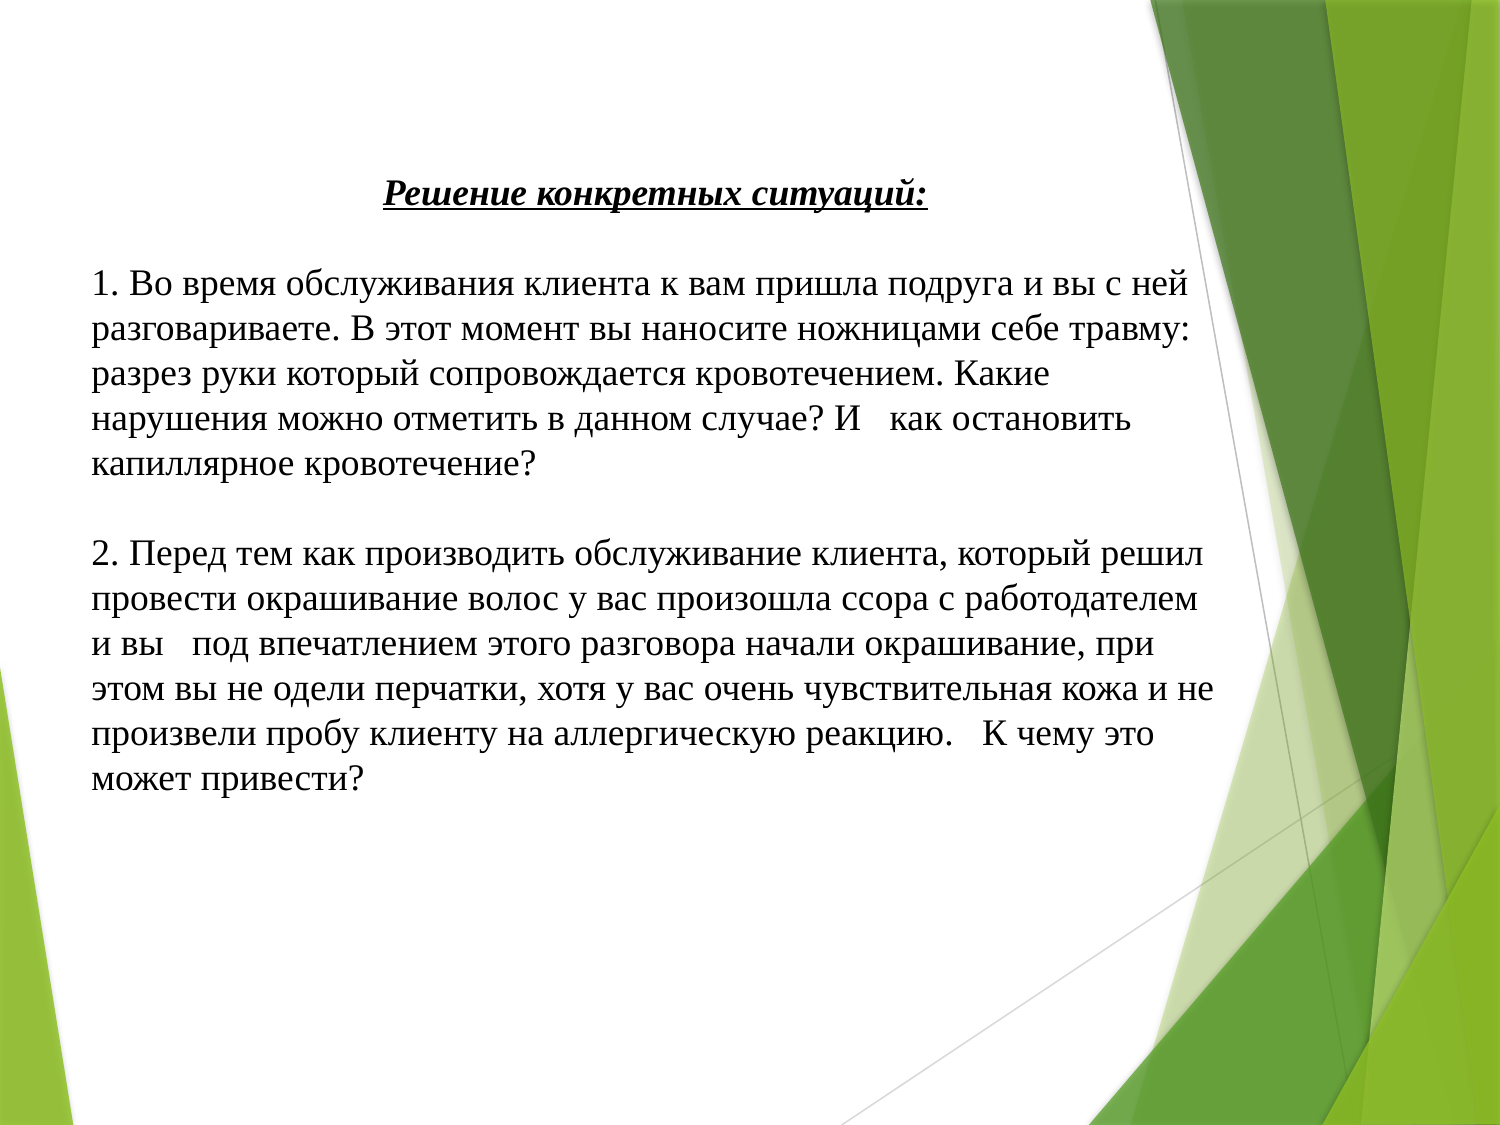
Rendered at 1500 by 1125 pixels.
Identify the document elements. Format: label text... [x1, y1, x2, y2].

text_box Решение конкретных ситуаций: 1. Во время обслуживания клиента к вам пришла подруга и вы с ней разговариваете. В этот момент вы наносите ножницами себе травму: разрез руки который сопровождается кровотечением. Какие нарушения можно отметить в данном случае? И как остановить капиллярное кровотечение? 2. Перед тем как производить обслуживание клиента, который решил провести окрашивание волос у вас произошла ссора с работодателем и вы под впечатлением этого разговора начали окрашивание, при этом вы не одели перчатки, хотя у вас очень чувствительная кожа и не произвели пробу клиенту на аллергическую реакцию. К чему это может привести? [76, 160, 1235, 851]
